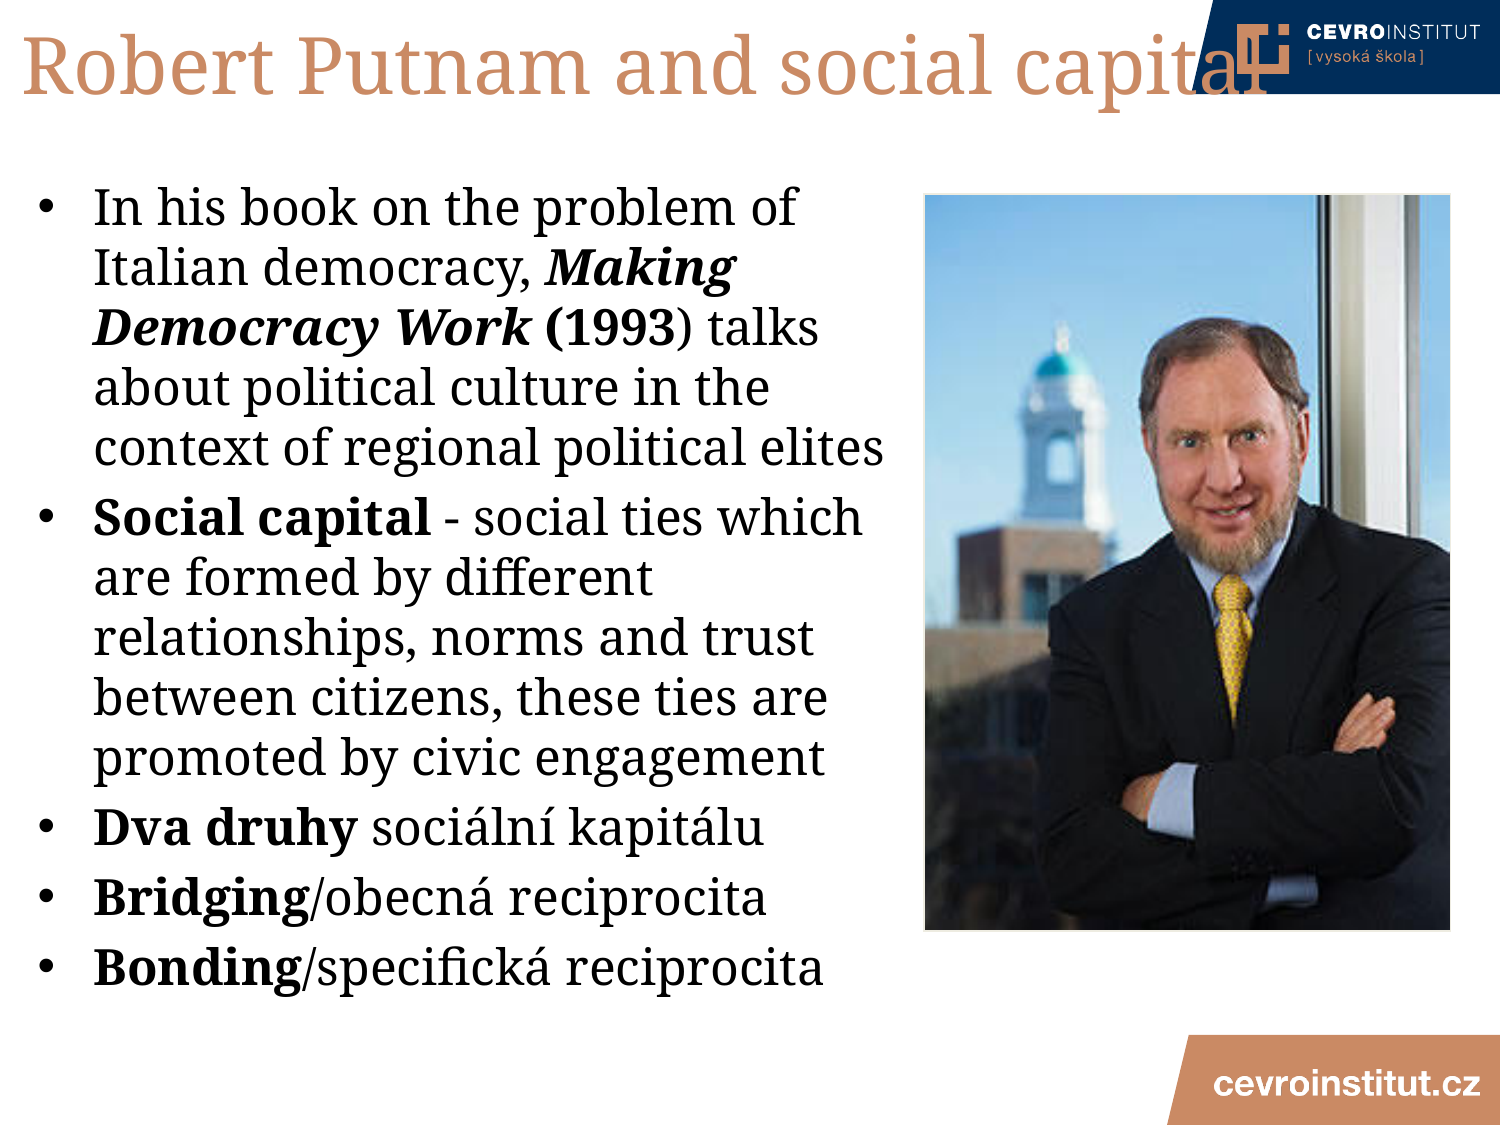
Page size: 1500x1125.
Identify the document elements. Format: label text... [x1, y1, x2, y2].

picture [924, 194, 1451, 931]
title Robert Putnam and social capital [0, 0, 1481, 139]
picture [1214, 1069, 1480, 1096]
list In his book on the problem of Italian democracy, Making Democracy Work (1993) talks about political culture in the context of regional political elites Social capital - social ties which are formed by different relationships, norms and trust between citizens, these ties are promoted by civic engagement Dva druhy sociální kapitálu Bridging/obecná reciprocita Bonding/specifická reciprocita [22, 168, 925, 1063]
